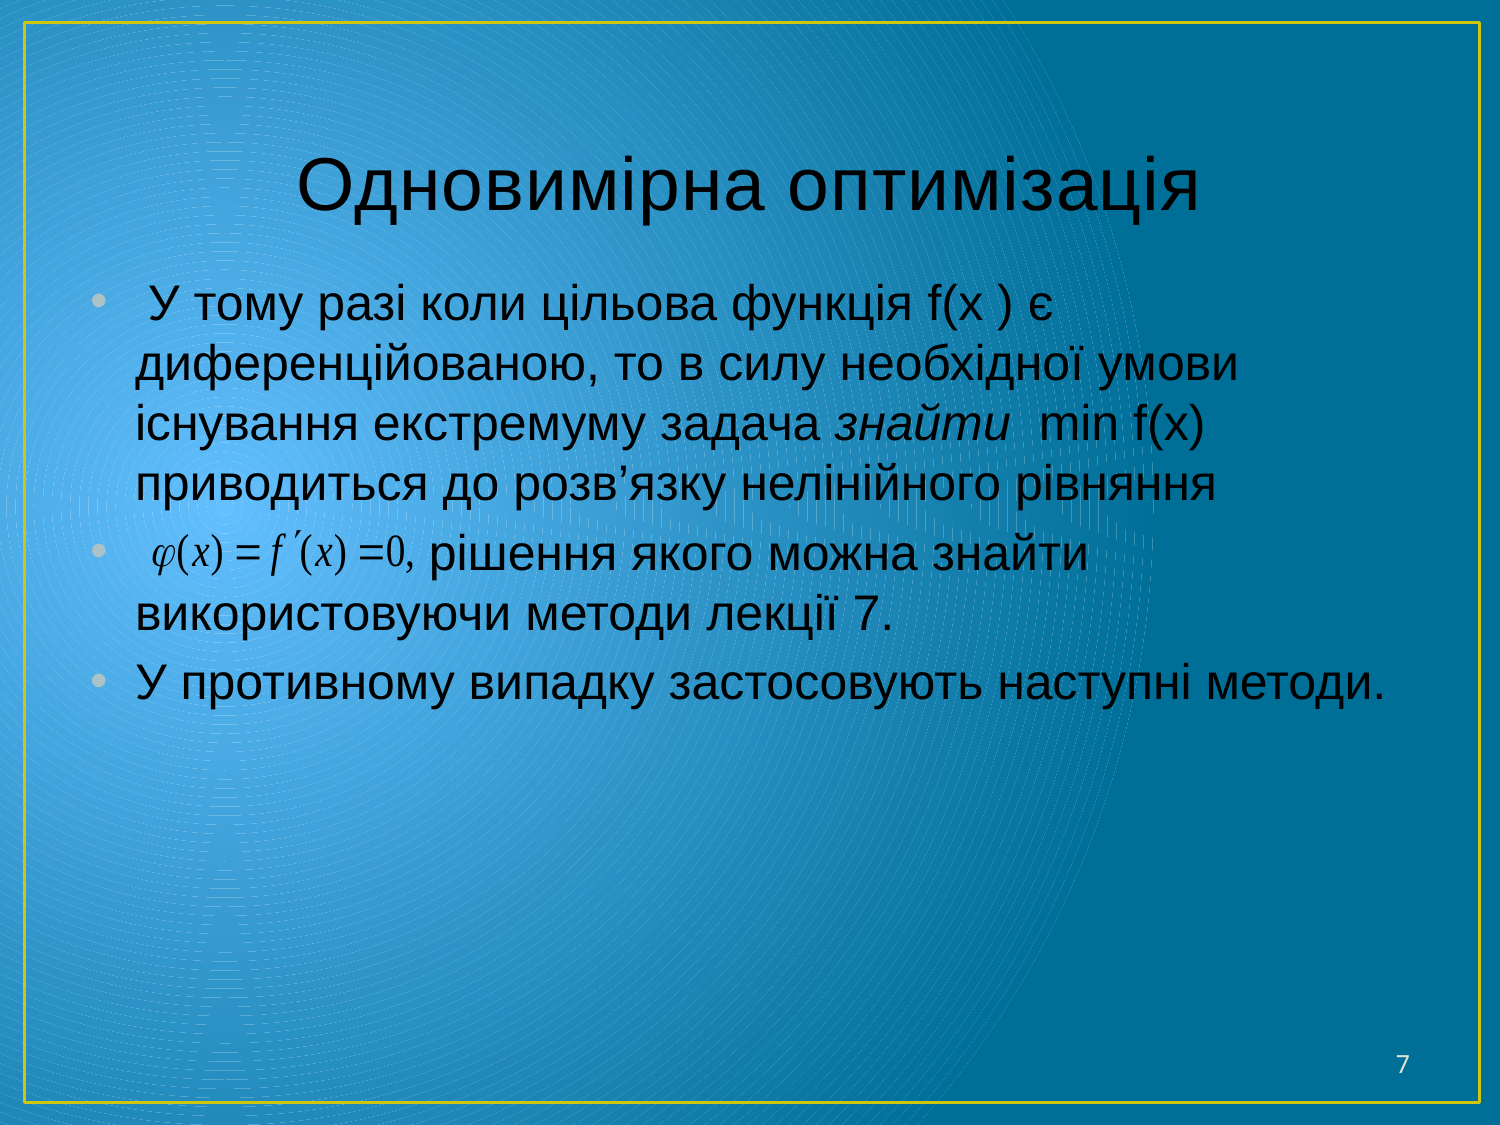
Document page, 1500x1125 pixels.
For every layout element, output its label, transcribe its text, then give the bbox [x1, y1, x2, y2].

list У тому разі коли цільова функція f(x ) є диференційованою, то в силу необхідної умови існування екстремуму задача знайти min f(x) приводиться до розв’язку нелінійного рівняння рішення якого можна знайти використовуючи методи лекції 7. У противному випадку застосовують наступні методи. [75, 262, 1425, 1005]
title Одновимірна оптимізація [75, 45, 1425, 233]
slide_number 7 [1074, 1035, 1425, 1096]
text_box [147, 523, 420, 587]
